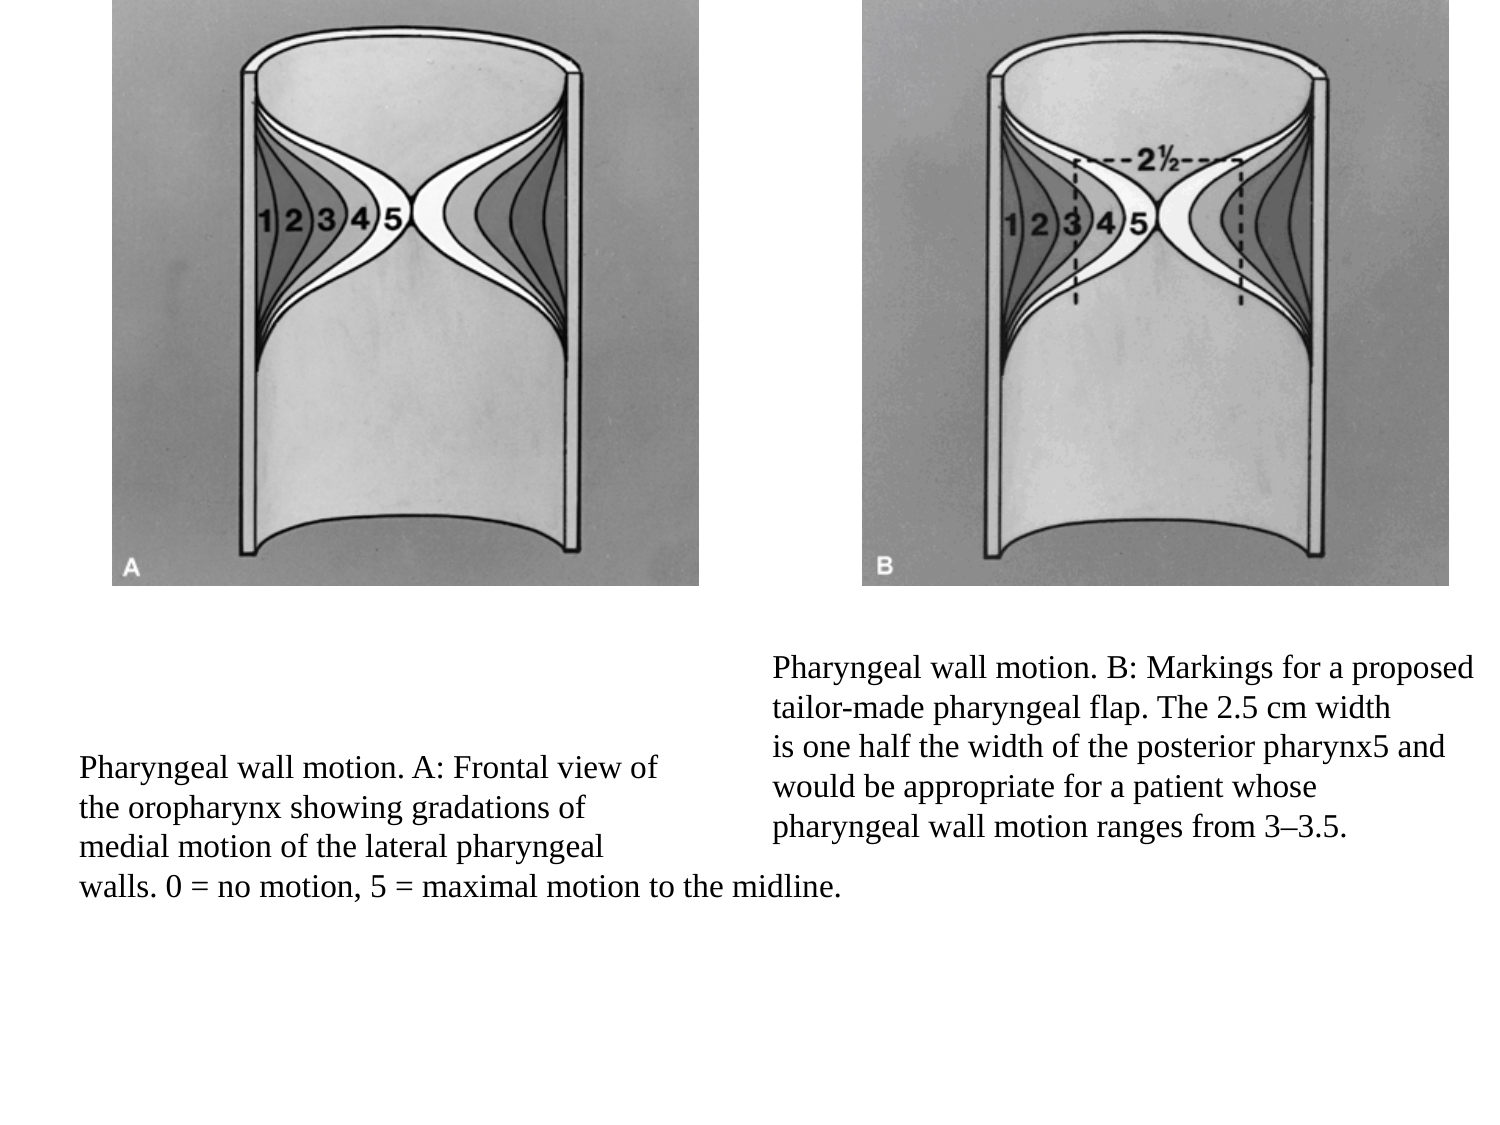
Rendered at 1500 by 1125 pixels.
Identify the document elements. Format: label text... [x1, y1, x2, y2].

picture [112, 0, 699, 587]
picture [862, 0, 1449, 587]
text_box Pharyngeal wall motion. A: Frontal view of the oropharynx showing gradations of medial motion of the lateral pharyngeal walls. 0 = no motion, 5 = maximal motion to the midline. [64, 737, 867, 912]
text_box Pharyngeal wall motion. B: Markings for a proposed tailor-made pharyngeal flap. The 2.5 cm width is one half the width of the posterior pharynx5 and would be appropriate for a patient whose pharyngeal wall motion ranges from 3–3.5. [757, 637, 1499, 852]
